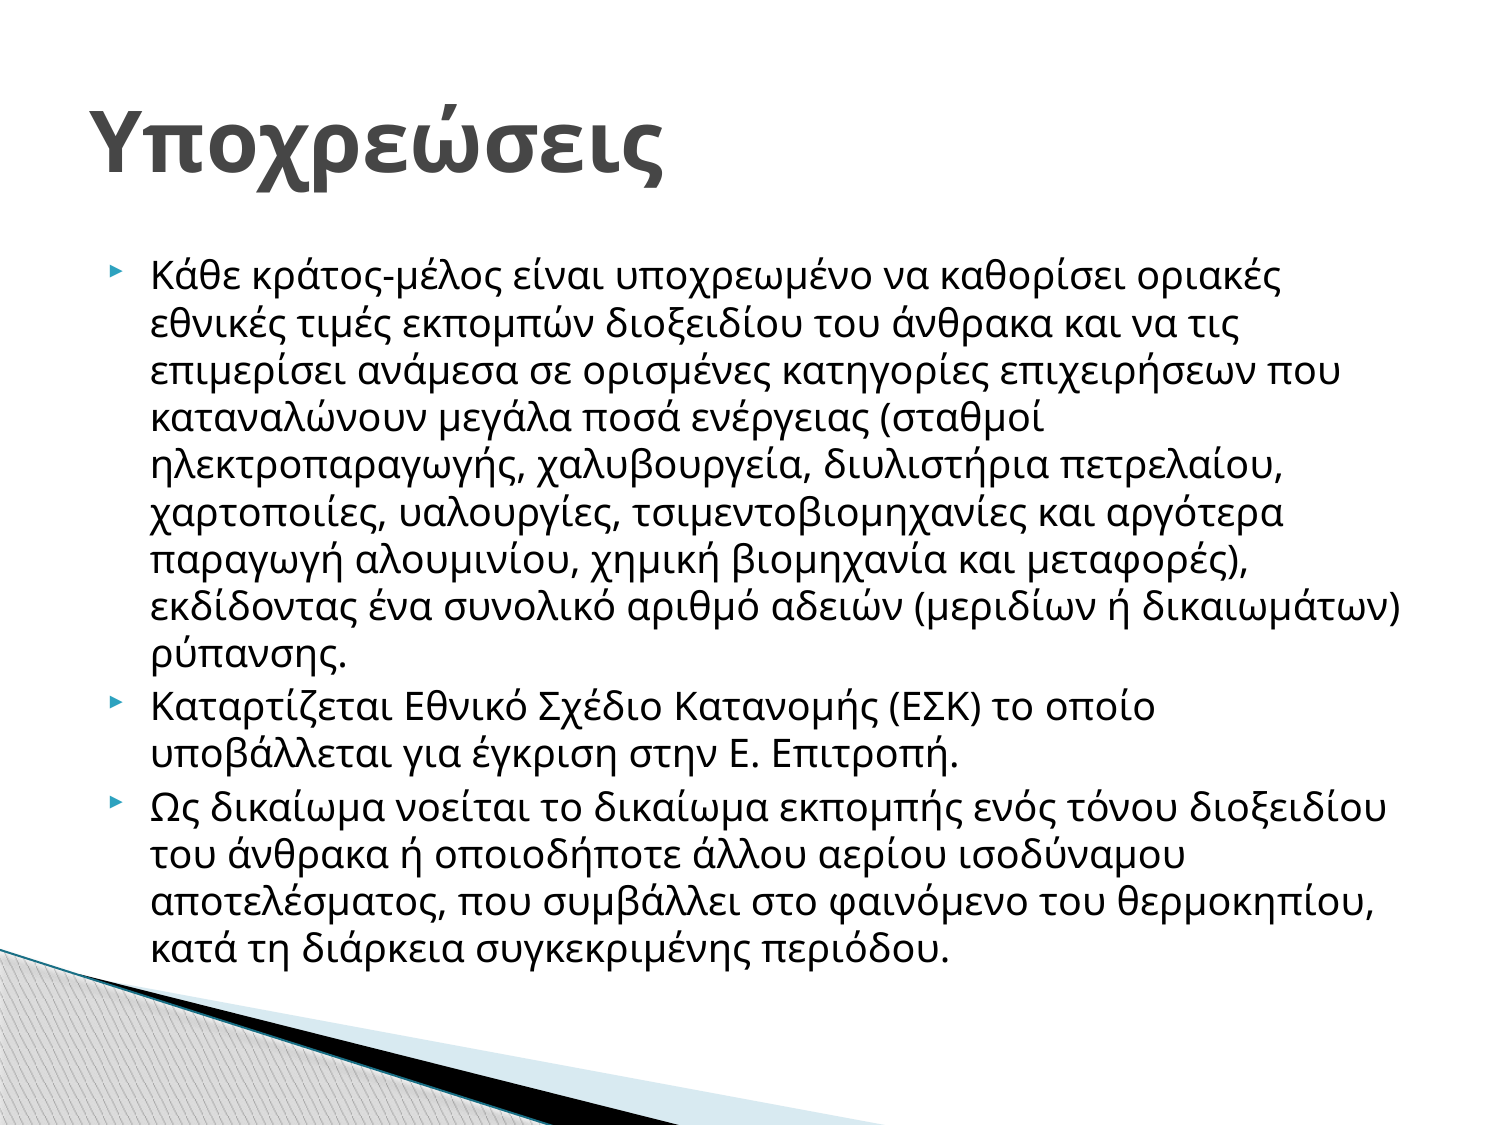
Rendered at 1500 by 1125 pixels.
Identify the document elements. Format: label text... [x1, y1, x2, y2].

title Υποχρεώσεις [75, 45, 1425, 233]
list Κάθε κράτος-μέλος είναι υποχρεωμένο να καθορίσει οριακές εθνικές τιμές εκπομπών διοξειδίου του άνθρακα και να τις επιμερίσει ανάμεσα σε ορισμένες κατηγορίες επιχειρήσεων που καταναλώνουν μεγάλα ποσά ενέργειας (σταθμοί ηλεκτροπαραγωγής, χαλυβουργεία, διυλιστήρια πετρελαίου, χαρτοποιίες, υαλουργίες, τσιμεντοβιομηχανίες και αργότερα παραγωγή αλουμινίου, χημική βιομηχανία και μεταφορές), εκδίδοντας ένα συνολικό αριθμό αδειών (μεριδίων ή δικαιωμάτων) ρύπανσης. Καταρτίζεται Εθνικό Σχέδιο Κατανομής (ΕΣΚ) το οποίο υποβάλλεται για έγκριση στην Ε. Επιτροπή. Ως δικαίωμα νοείται το δικαίωμα εκπομπής ενός τόνου διοξειδίου του άνθρακα ή οποιοδήποτε άλλου αερίου ισοδύναμου αποτελέσματος, που συμβάλλει στο φαινόμενο του θερμοκηπίου, κατά τη διάρκεια συγκεκριμένης περιόδου. [75, 243, 1425, 986]
